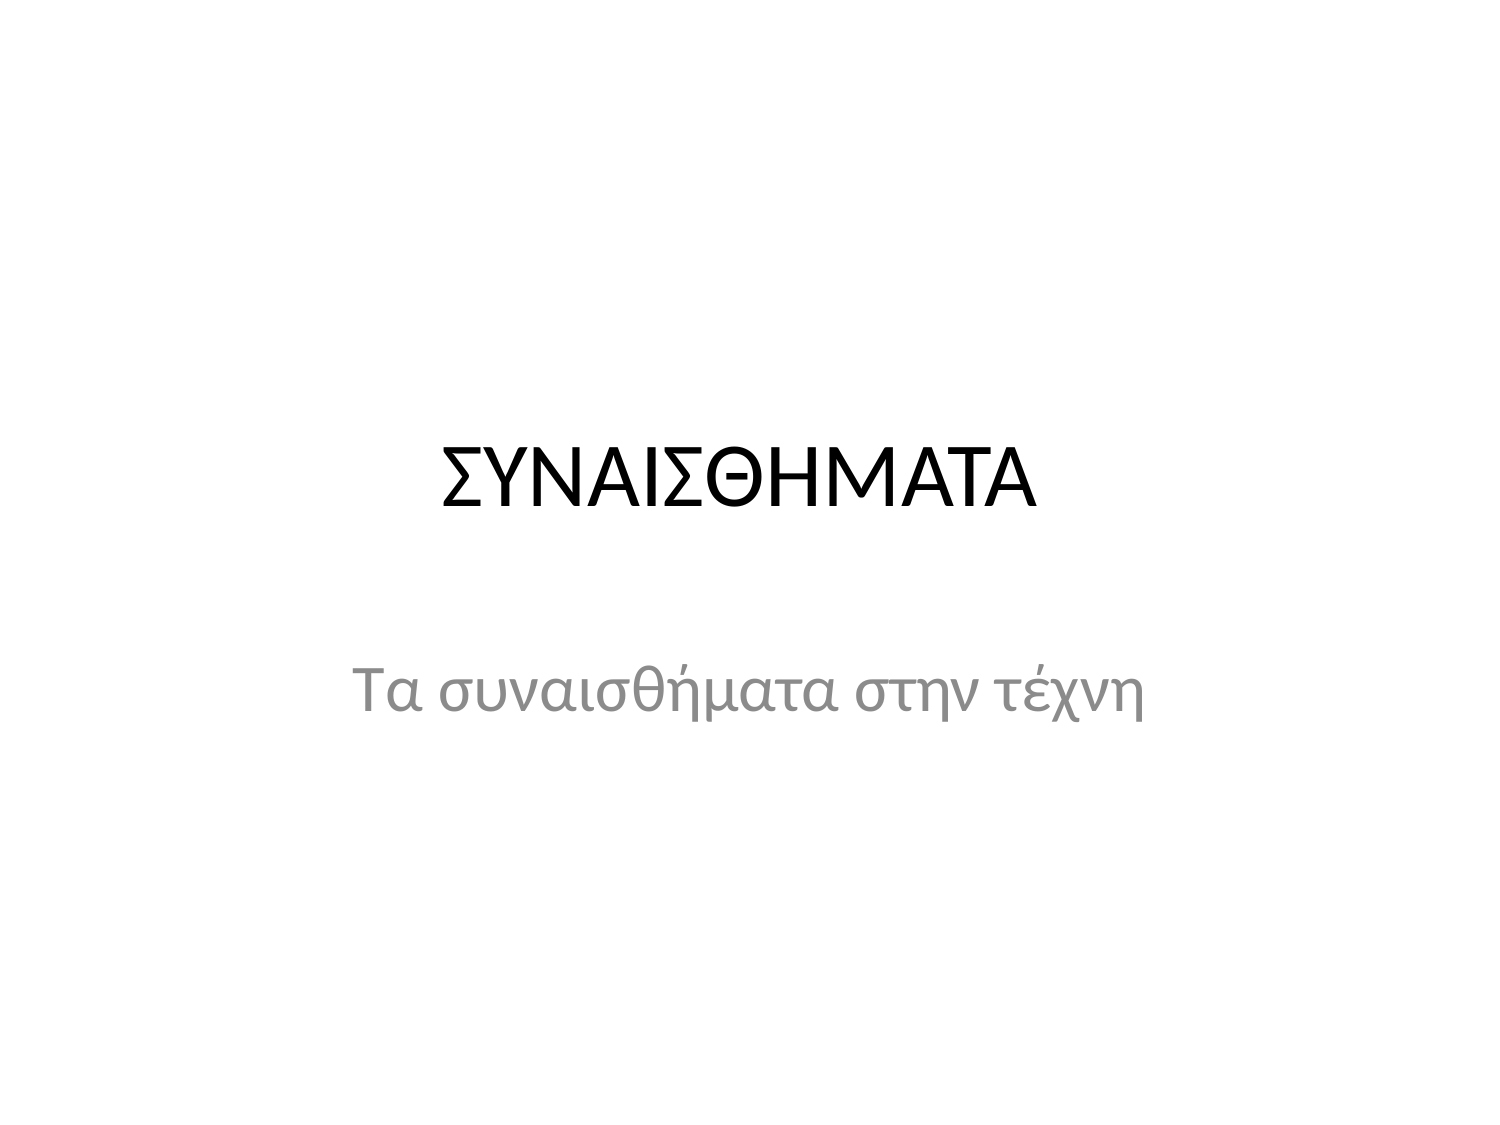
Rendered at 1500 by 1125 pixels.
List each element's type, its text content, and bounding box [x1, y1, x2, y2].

title ΣΥΝΑΙΣΘΗΜΑΤΑ [112, 349, 1388, 591]
subtitle Τα συναισθήματα στην τέχνη [225, 637, 1275, 925]
